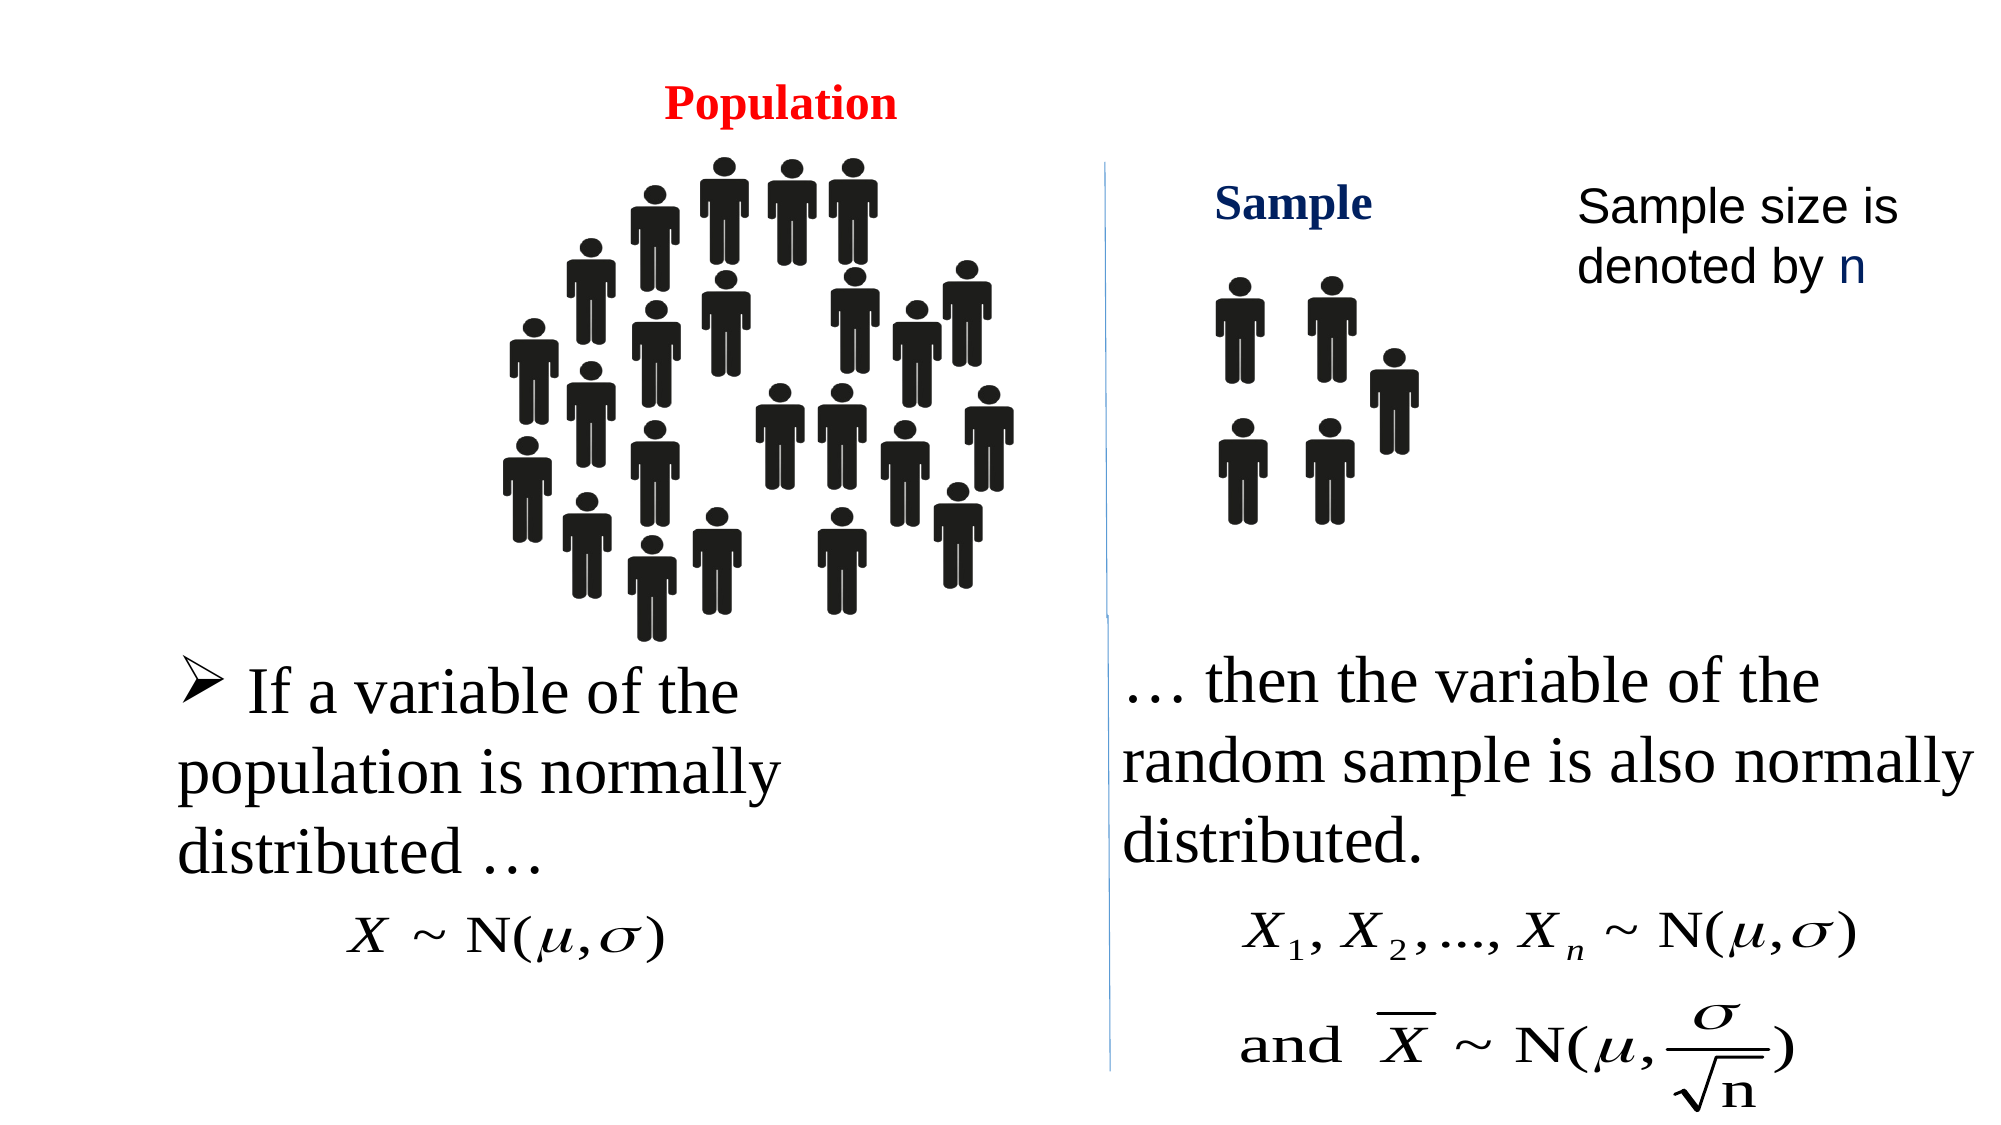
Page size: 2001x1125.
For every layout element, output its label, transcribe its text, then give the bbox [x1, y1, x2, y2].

text_box … then the variable of the random sample is also normally distributed. [1107, 555, 1998, 956]
picture [1210, 269, 1273, 388]
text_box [1229, 979, 1807, 1124]
picture [1213, 410, 1276, 529]
picture [1302, 268, 1428, 459]
picture [497, 177, 750, 646]
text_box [333, 903, 676, 974]
text_box If a variable of the population is normally distributed … [162, 567, 1053, 968]
picture [1300, 410, 1363, 529]
text_box Population [624, 62, 938, 138]
text_box Sample [1137, 161, 1450, 237]
picture [694, 149, 1022, 619]
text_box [1107, 615, 1111, 1072]
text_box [1229, 895, 1870, 974]
text_box Sample size is denoted by n [1562, 165, 1929, 301]
